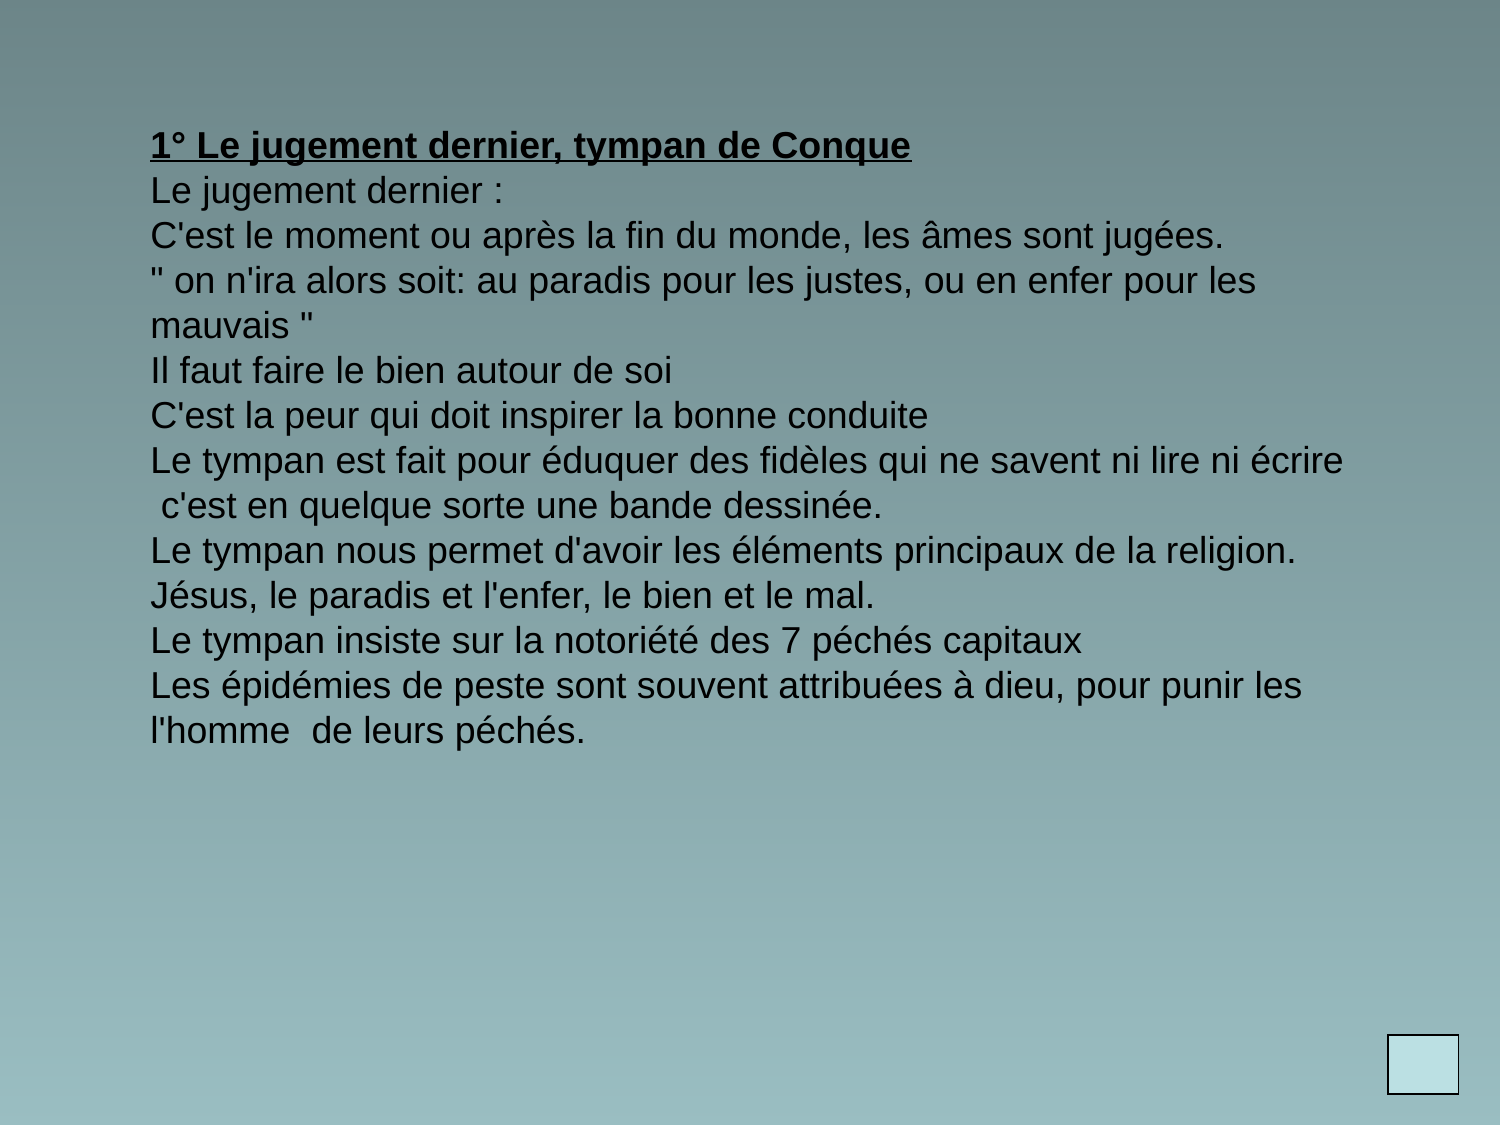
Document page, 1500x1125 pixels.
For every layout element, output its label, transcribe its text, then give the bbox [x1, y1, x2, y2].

text_box 1° Le jugement dernier, tympan de Conque Le jugement dernier : C'est le moment ou après la fin du monde, les âmes sont jugées. " on n'ira alors soit: au paradis pour les justes, ou en enfer pour les mauvais " Il faut faire le bien autour de soi C'est la peur qui doit inspirer la bonne conduite Le tympan est fait pour éduquer des fidèles qui ne savent ni lire ni écrire c'est en quelque sorte une bande dessinée. Le tympan nous permet d'avoir les éléments principaux de la religion. Jésus, le paradis et l'enfer, le bien et le mal. Le tympan insiste sur la notoriété des 7 péchés capitaux Les épidémies de peste sont souvent attribuées à dieu, pour punir les l'homme de leurs péchés. [135, 113, 1400, 759]
text_box [1387, 1034, 1459, 1094]
